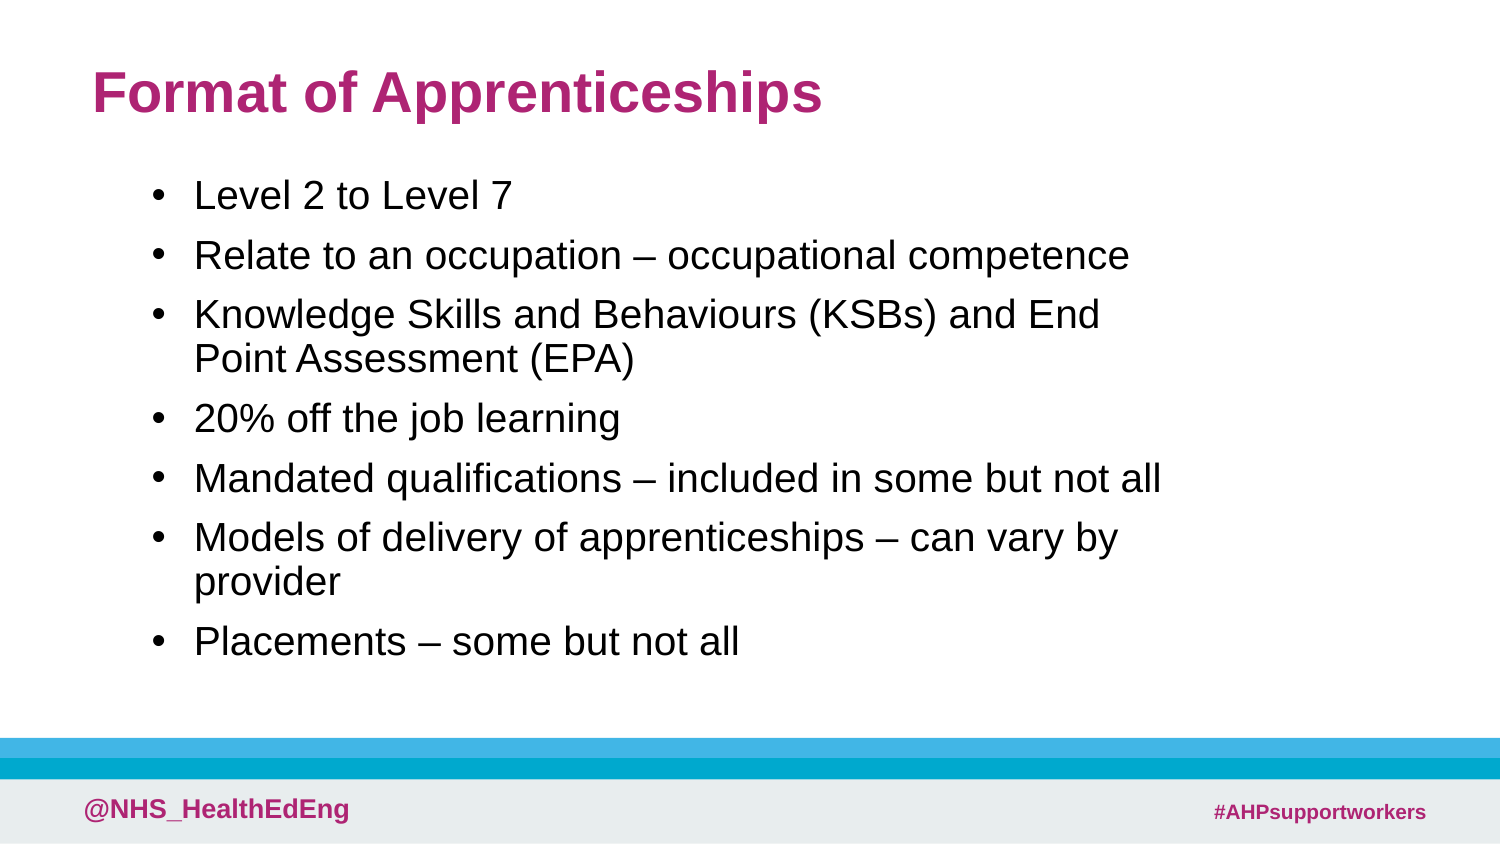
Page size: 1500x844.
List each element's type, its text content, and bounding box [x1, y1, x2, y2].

title Format of Apprenticeships [77, 54, 1048, 133]
text_box #AHPsupportworkers [1193, 791, 1486, 832]
list Level 2 to Level 7 Relate to an occupation – occupational competence Knowledge Skills and Behaviours (KSBs) and End Point Assessment (EPA) 20% off the job learning Mandated qualifications – included in some but not all Models of delivery of apprenticeships – can vary by provider Placements – some but not all [136, 166, 1210, 728]
